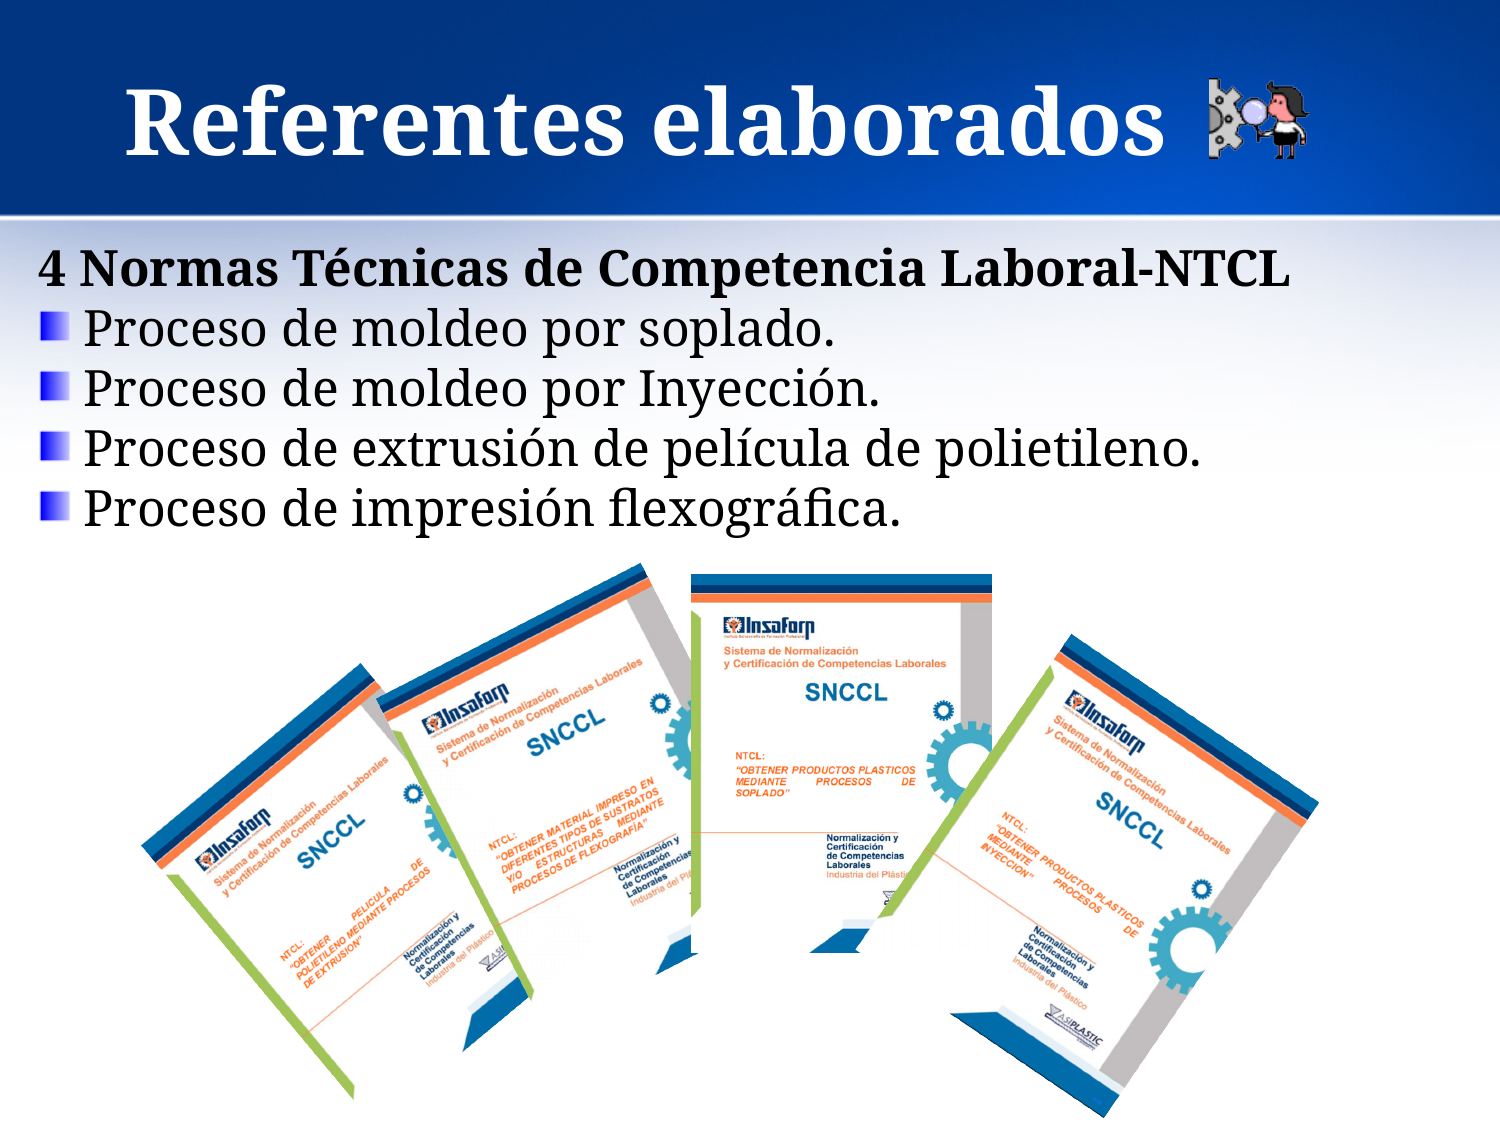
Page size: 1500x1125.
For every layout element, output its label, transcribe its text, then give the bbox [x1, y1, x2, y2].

picture [0, 0, 1500, 1125]
text_box 4 Normas Técnicas de Competencia Laboral-NTCL Proceso de moldeo por soplado. Proceso de moldeo por Inyección. Proceso de extrusión de película de polietileno. Proceso de impresión flexográfica. [24, 229, 1359, 604]
title Referentes elaborados [53, 25, 1241, 213]
